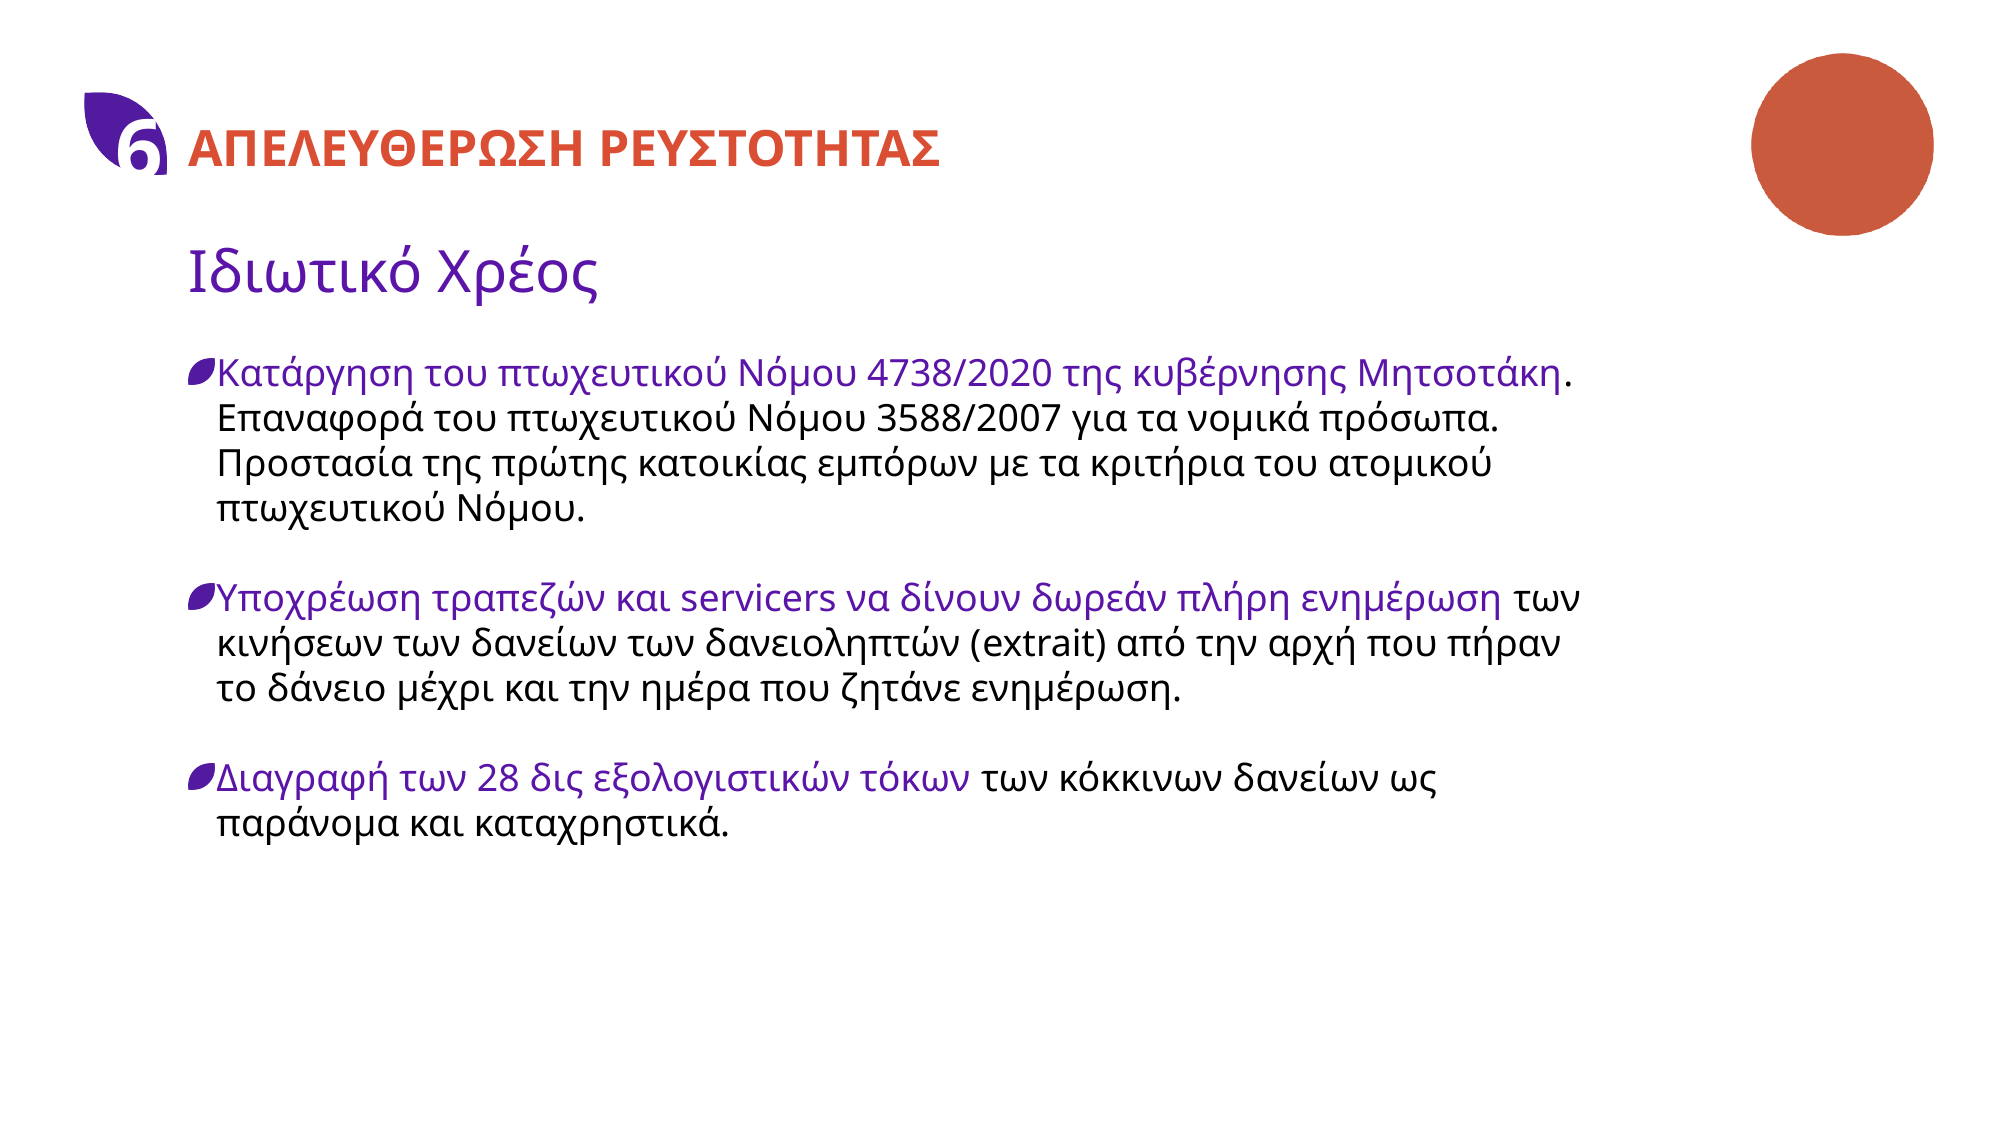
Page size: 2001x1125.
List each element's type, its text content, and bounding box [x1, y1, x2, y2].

picture [1751, 53, 1934, 236]
picture [188, 358, 215, 385]
picture [188, 763, 215, 790]
text_box 6 [100, 89, 170, 205]
picture [188, 583, 215, 610]
text_box Ιδιωτικό Χρέος Κατάργηση του πτωχευτικού Νόμου 4738/2020 της κυβέρνησης Μητσοτάκη. Επαναφορά του πτωχευτικού Νόμου 3588/2007 για τα νομικά πρόσωπα. Προστασία της πρώτης κατοικίας εμπόρων με τα κριτήρια του ατομικού πτωχευτικού Νόμου. Υποχρέωση τραπεζών και servicers να δίνουν δωρεάν πλήρη ενημέρωση των κινήσεων των δανείων των δανειοληπτών (extrait) από την αρχή που πήραν το δάνειο μέχρι και την ημέρα που ζητάνε ενημέρωση. Διαγραφή των 28 δις εξολογιστικών τόκων των κόκκινων δανείων ως παράνομα και καταχρηστικά. [173, 226, 1623, 852]
picture [84, 91, 168, 176]
text_box ΑΠΕΛΕΥΘΕΡΩΣΗ ΡΕΥΣΤΟΤΗΤΑΣ [173, 73, 1405, 226]
